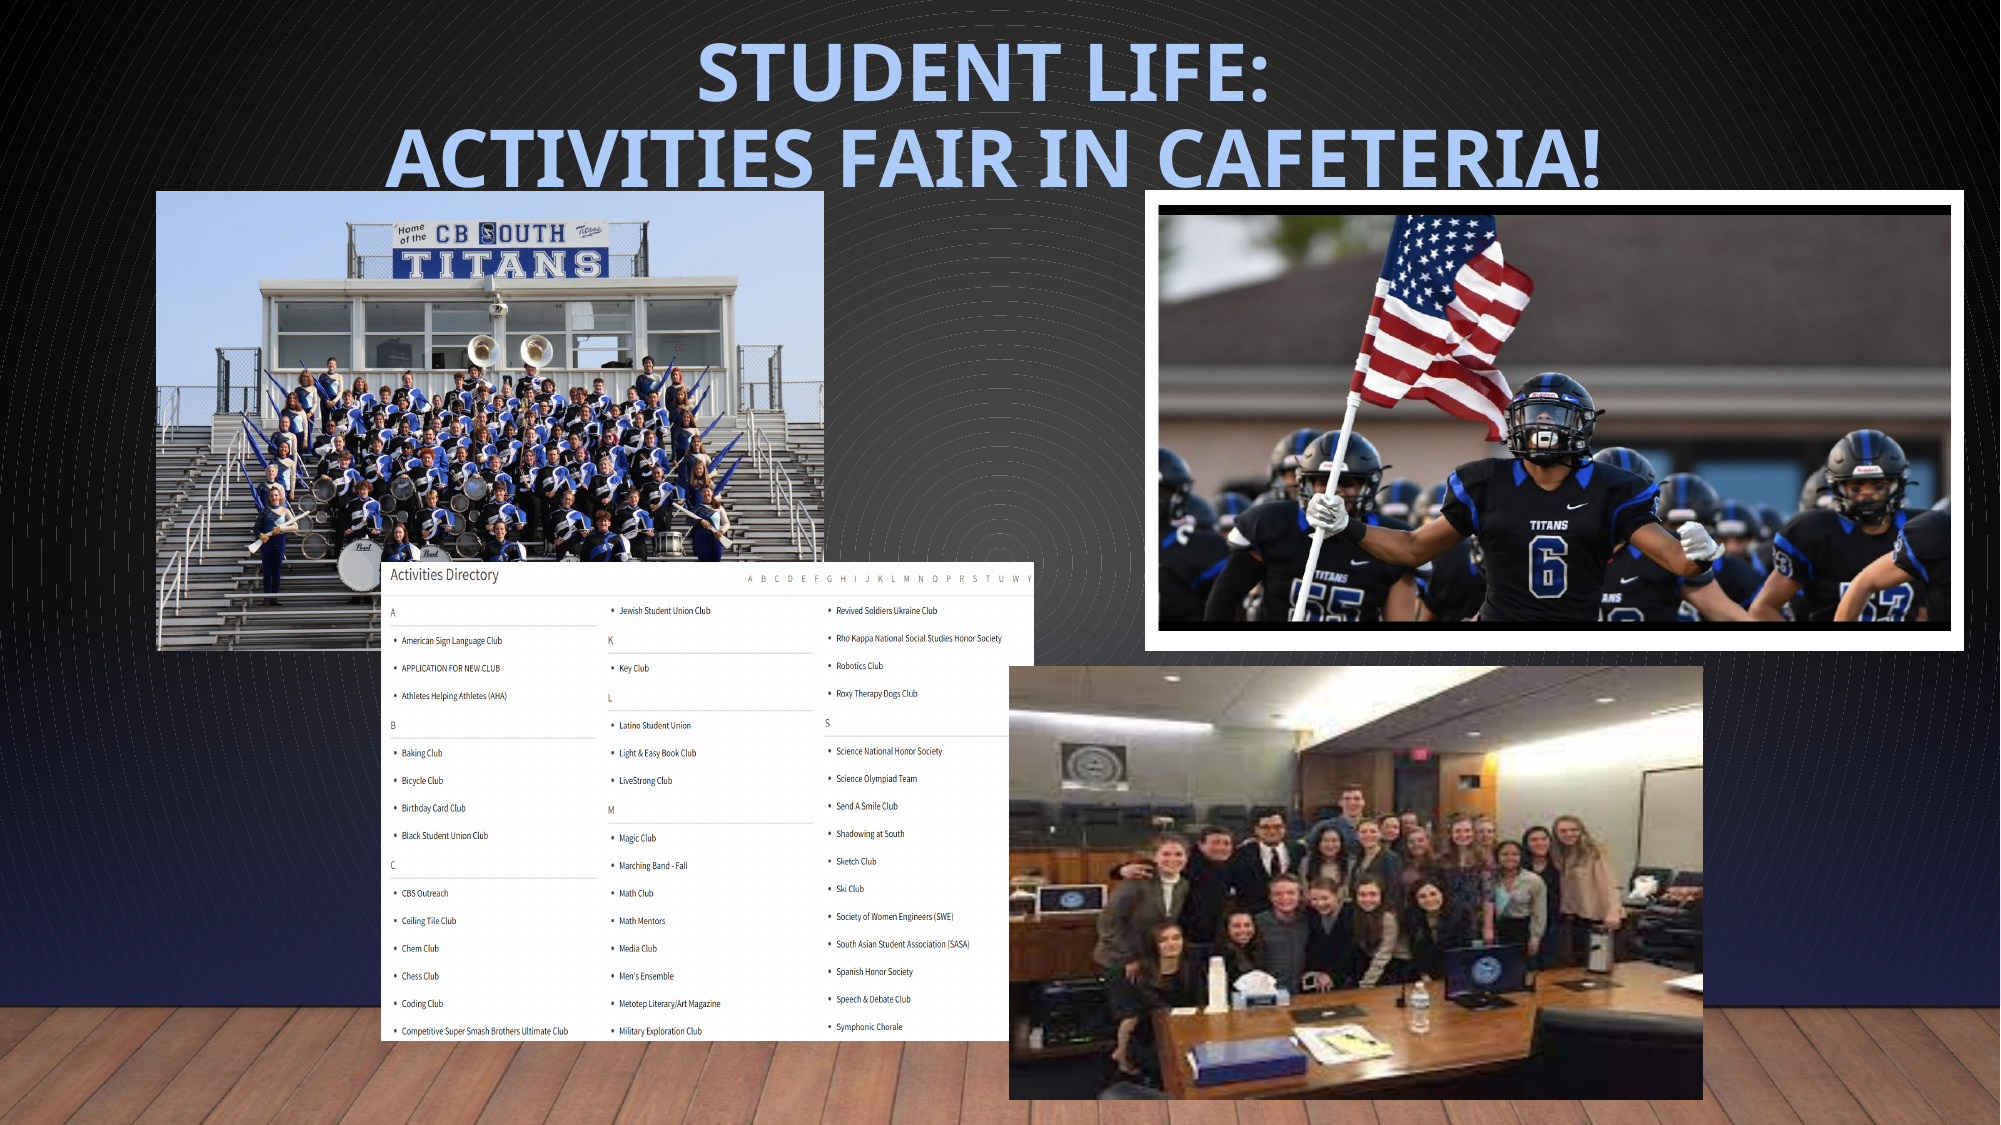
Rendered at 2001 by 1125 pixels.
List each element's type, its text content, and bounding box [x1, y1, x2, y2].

title Student Life: activities fair in cafeteria! [144, 24, 1845, 213]
picture [0, 1005, 2000, 1125]
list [1009, 666, 1703, 1101]
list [1145, 189, 1964, 652]
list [381, 562, 1035, 1042]
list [155, 191, 825, 651]
